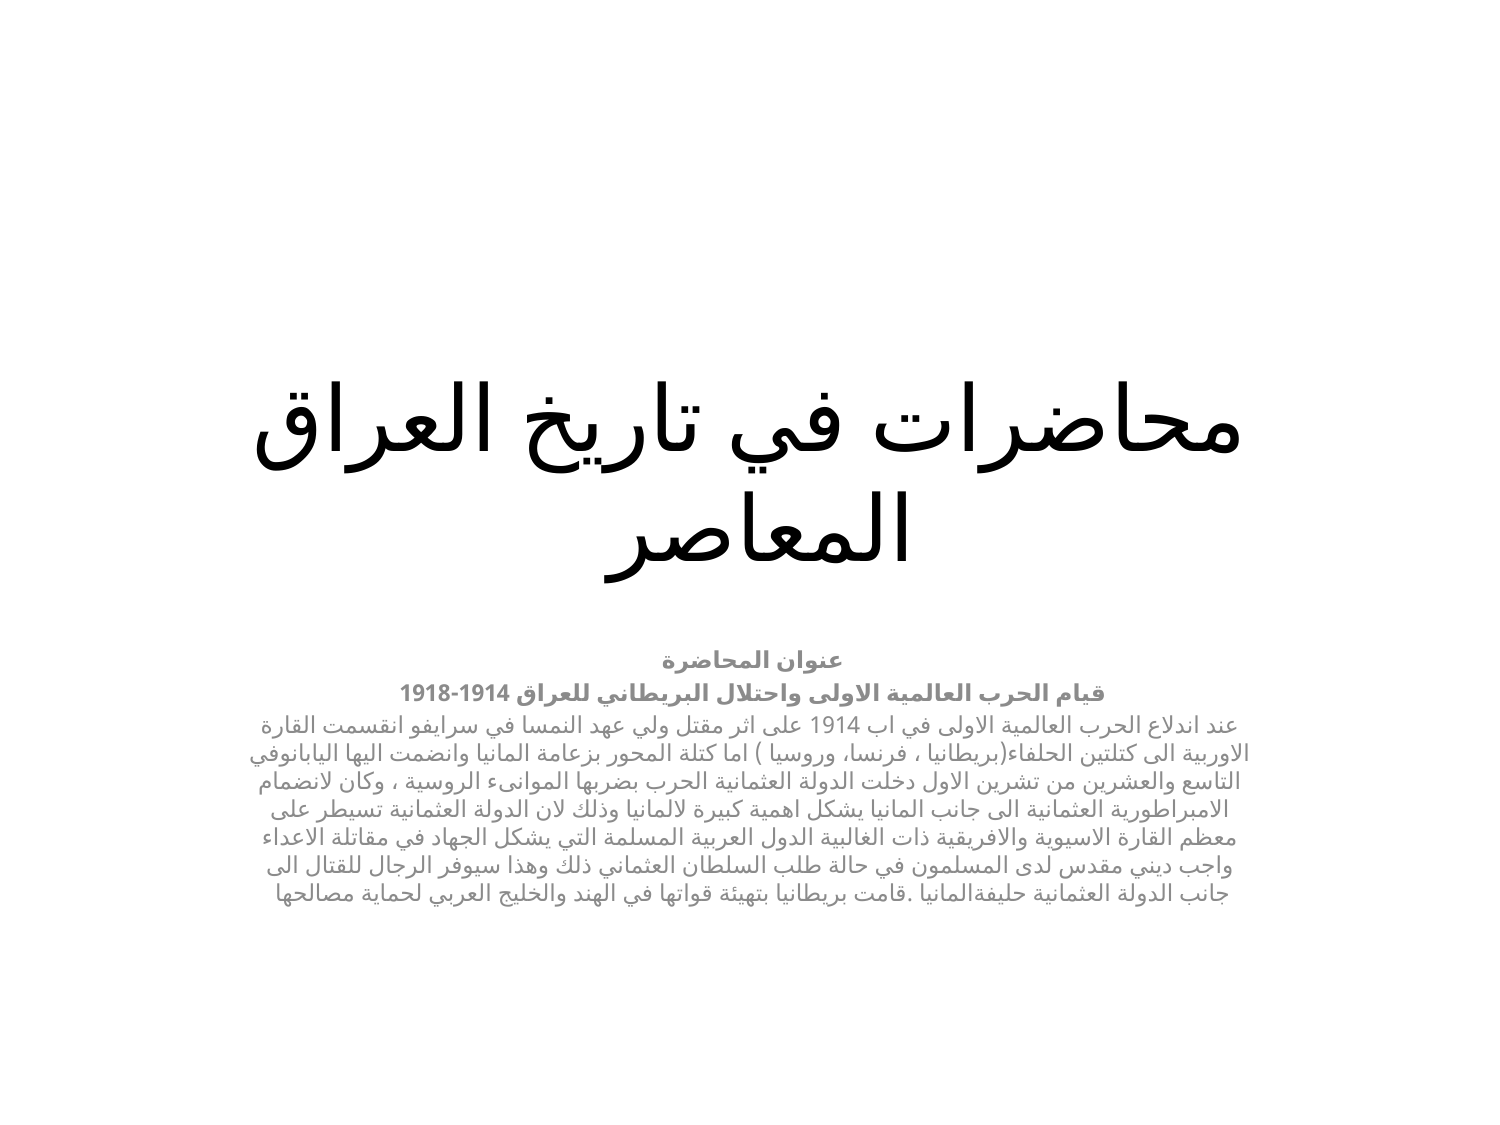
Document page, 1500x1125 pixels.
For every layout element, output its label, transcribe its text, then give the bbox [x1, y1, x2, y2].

title محاضرات في تاريخ العراق المعاصر [112, 349, 1388, 591]
subtitle عنوان المحاضرة قيام الحرب العالمية الاولى واحتلال البريطاني للعراق 1914-1918 عند اندلاع الحرب العالمية الاولى في اب 1914 على اثر مقتل ولي عهد النمسا في سرايفو انقسمت القارة الاوربية الى كتلتين الحلفاء(بريطانيا ، فرنسا، وروسيا ) اما كتلة المحور بزعامة المانيا وانضمت اليها اليابانوفي التاسع والعشرين من تشرين الاول دخلت الدولة العثمانية الحرب بضربها الموانىء الروسية ، وكان لانضمام الامبراطورية العثمانية الى جانب المانيا يشكل اهمية كبيرة لالمانيا وذلك لان الدولة العثمانية تسيطر على معظم القارة الاسيوية والافريقية ذات الغالبية الدول العربية المسلمة التي يشكل الجهاد في مقاتلة الاعداء واجب ديني مقدس لدى المسلمون في حالة طلب السلطان العثماني ذلك وهذا سيوفر الرجال للقتال الى جانب الدولة العثمانية حليفةالمانيا .قامت بريطانيا بتهيئة قواتها في الهند والخليج العربي لحماية مصالحها [225, 637, 1275, 925]
